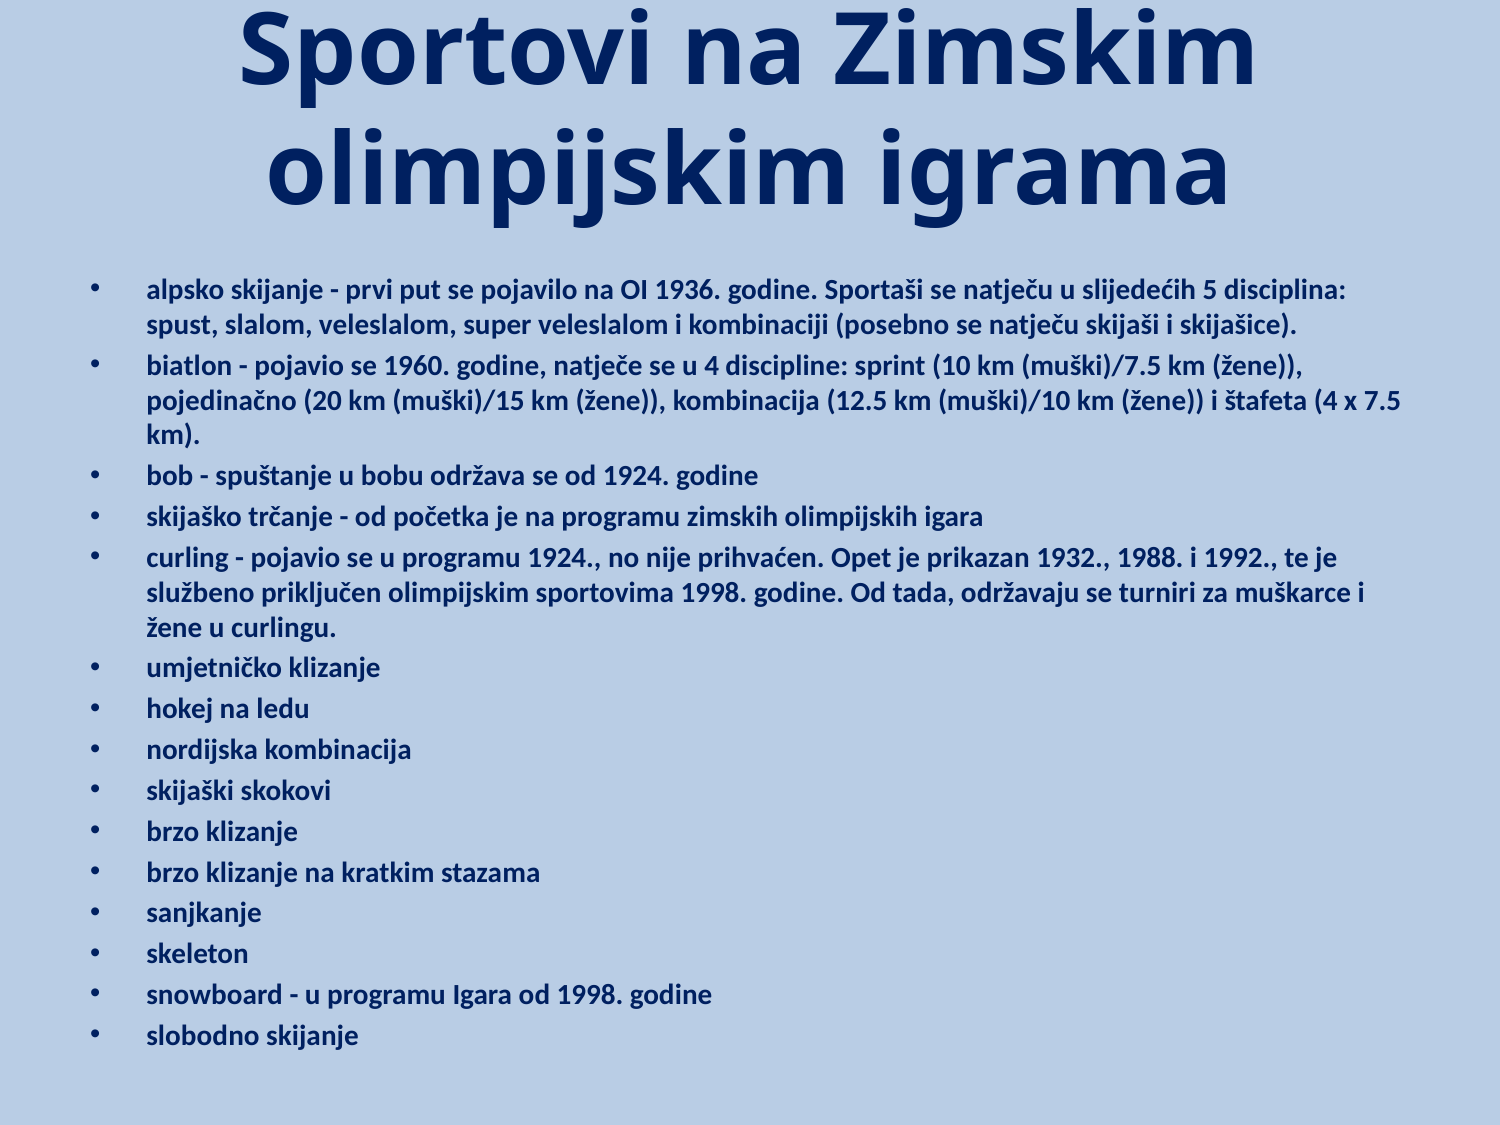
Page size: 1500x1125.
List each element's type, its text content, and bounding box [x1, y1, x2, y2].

title Sportovi na Zimskim olimpijskim igrama [75, 45, 1425, 164]
list alpsko skijanje - prvi put se pojavilo na OI 1936. godine. Sportaši se natječu u slijedećih 5 disciplina: spust, slalom, veleslalom, super veleslalom i kombinaciji (posebno se natječu skijaši i skijašice). biatlon - pojavio se 1960. godine, natječe se u 4 discipline: sprint (10 km (muški)/7.5 km (žene)), pojedinačno (20 km (muški)/15 km (žene)), kombinacija (12.5 km (muški)/10 km (žene)) i štafeta (4 x 7.5 km). bob - spuštanje u bobu održava se od 1924. godine skijaško trčanje - od početka je na programu zimskih olimpijskih igara curling - pojavio se u programu 1924., no nije prihvaćen. Opet je prikazan 1932., 1988. i 1992., te je službeno priključen olimpijskim sportovima 1998. godine. Od tada, održavaju se turniri za muškarce i žene u curlingu. umjetničko klizanje hokej na ledu nordijska kombinacija skijaški skokovi brzo klizanje brzo klizanje na kratkim stazama sanjkanje skeleton snowboard - u programu Igara od 1998. godine slobodno skijanje [75, 262, 1425, 1005]
